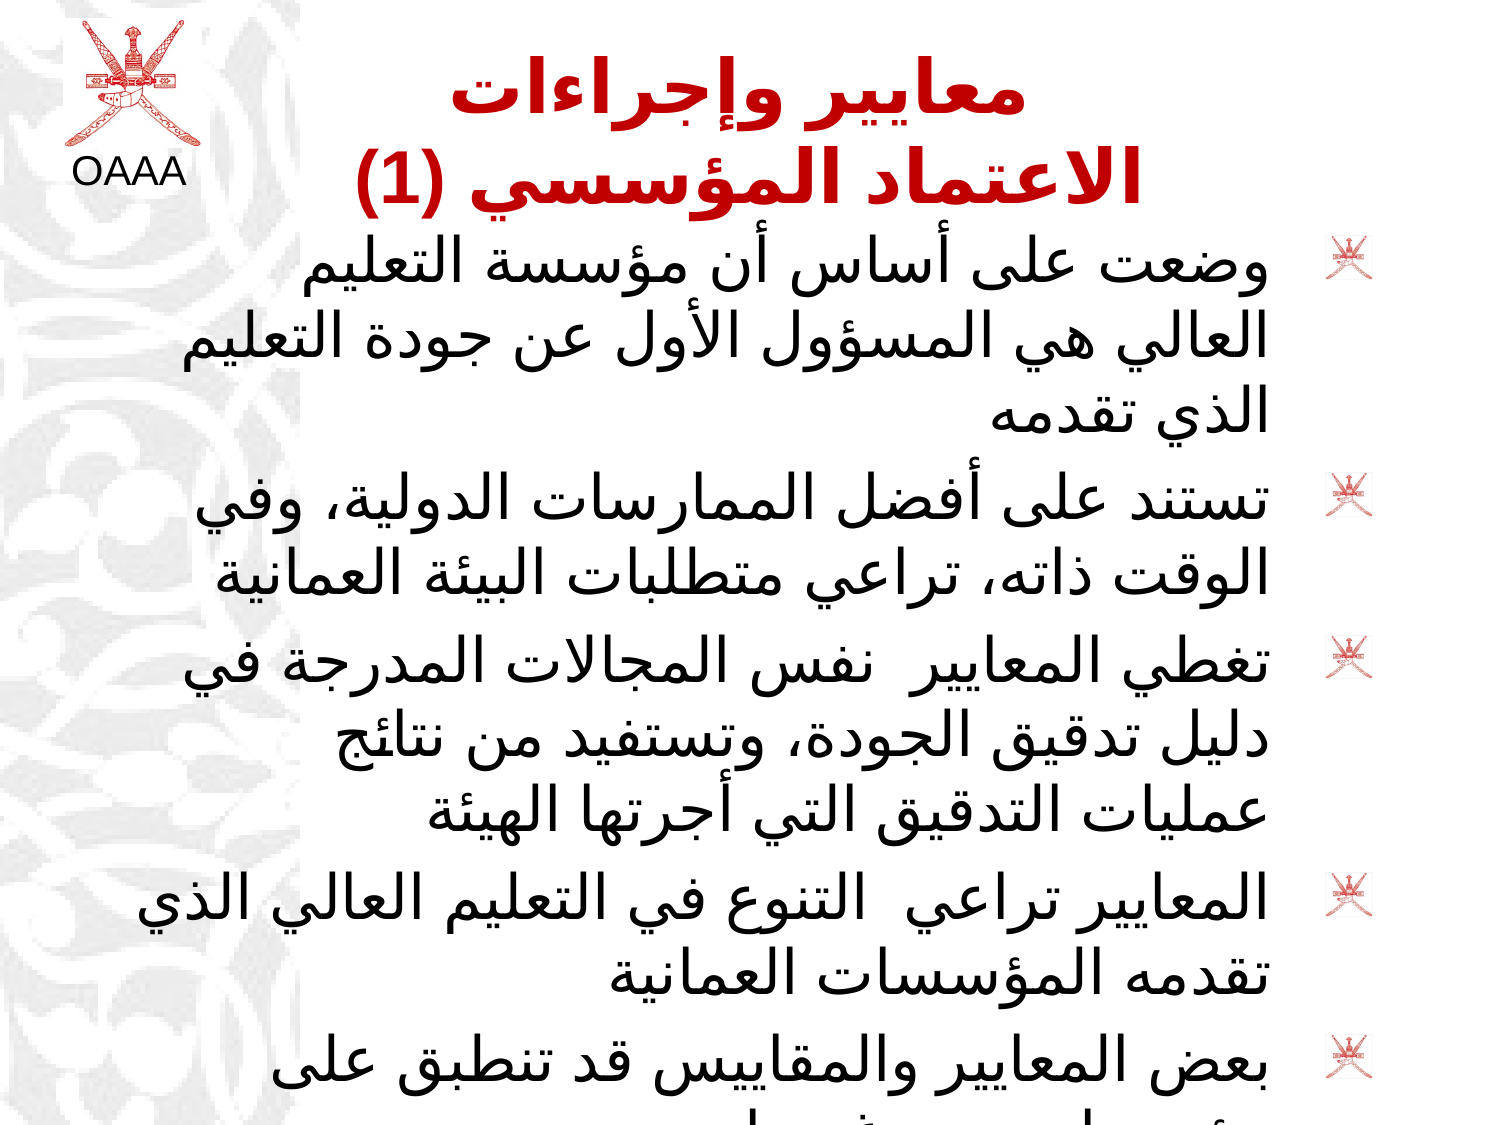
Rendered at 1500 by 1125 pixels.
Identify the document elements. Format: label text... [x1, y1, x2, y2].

picture [1325, 872, 1373, 917]
text_box وضعت على أساس أن مؤسسة التعليم العالي هي المسؤول الأول عن جودة التعليم الذي تقدمه تستند على أفضل الممارسات الدولية، وفي الوقت ذاته، تراعي متطلبات البيئة العمانية تغطي المعايير نفس المجالات المدرجة في دليل تدقيق الجودة، وتستفيد من نتائج عمليات التدقيق التي أجرتها الهيئة المعايير تراعي التنوع في التعليم العالي الذي تقدمه المؤسسات العمانية بعض المعايير والمقاييس قد تنطبق على مؤسسات دون غيرها [304, 212, 1388, 1066]
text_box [56, 18, 236, 202]
text_box معايير وإجراءات الاعتماد المؤسسي (1) [304, 31, 1500, 227]
picture [1325, 635, 1373, 679]
picture [1325, 472, 1373, 517]
picture [0, 0, 301, 1125]
slide_number 22 [304, 1066, 425, 1103]
picture [1325, 1034, 1373, 1079]
picture [1325, 235, 1373, 280]
